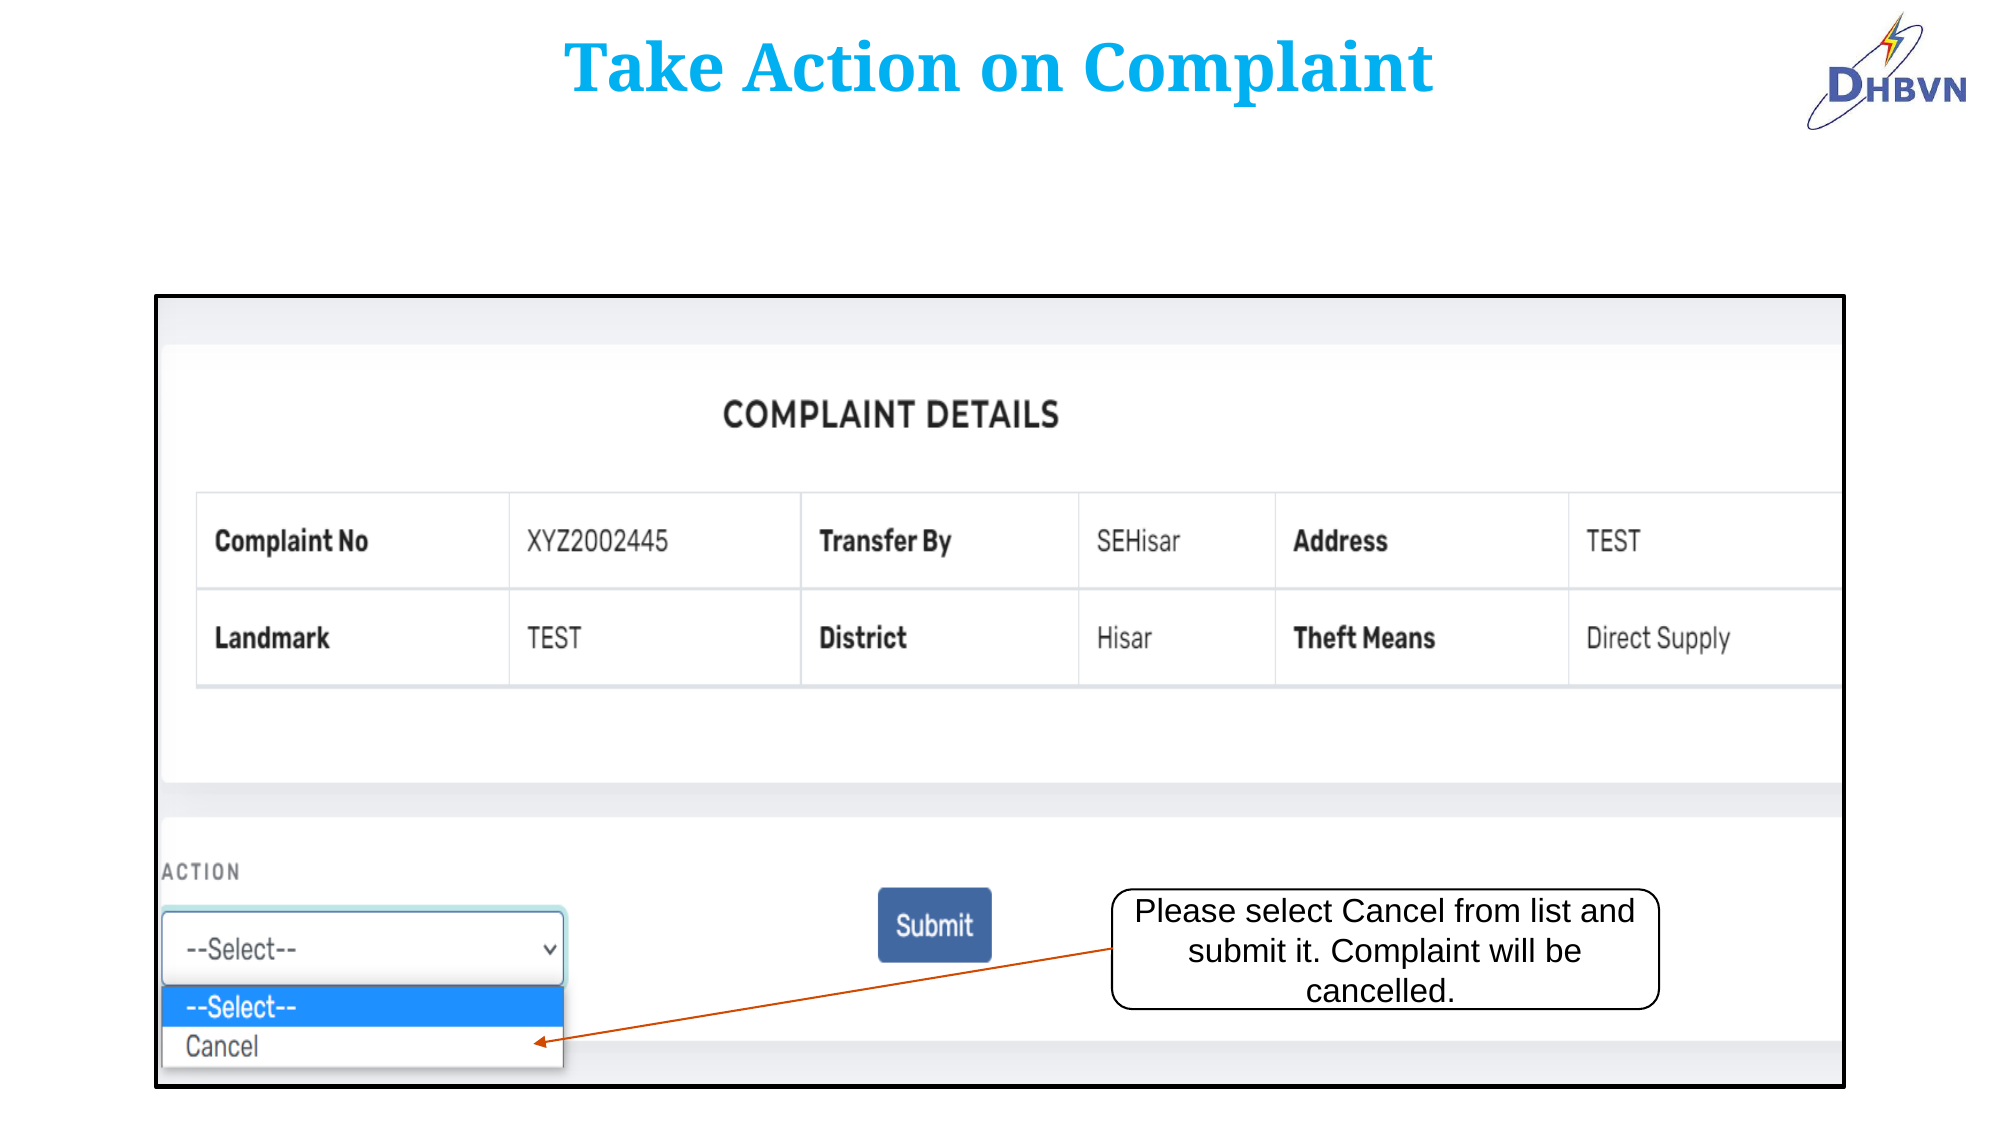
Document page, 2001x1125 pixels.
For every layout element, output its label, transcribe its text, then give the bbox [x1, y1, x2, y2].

picture [157, 297, 1843, 1085]
picture [1807, 11, 1966, 130]
title Take Action on Complaint [72, 37, 1928, 140]
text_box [532, 947, 1113, 1045]
